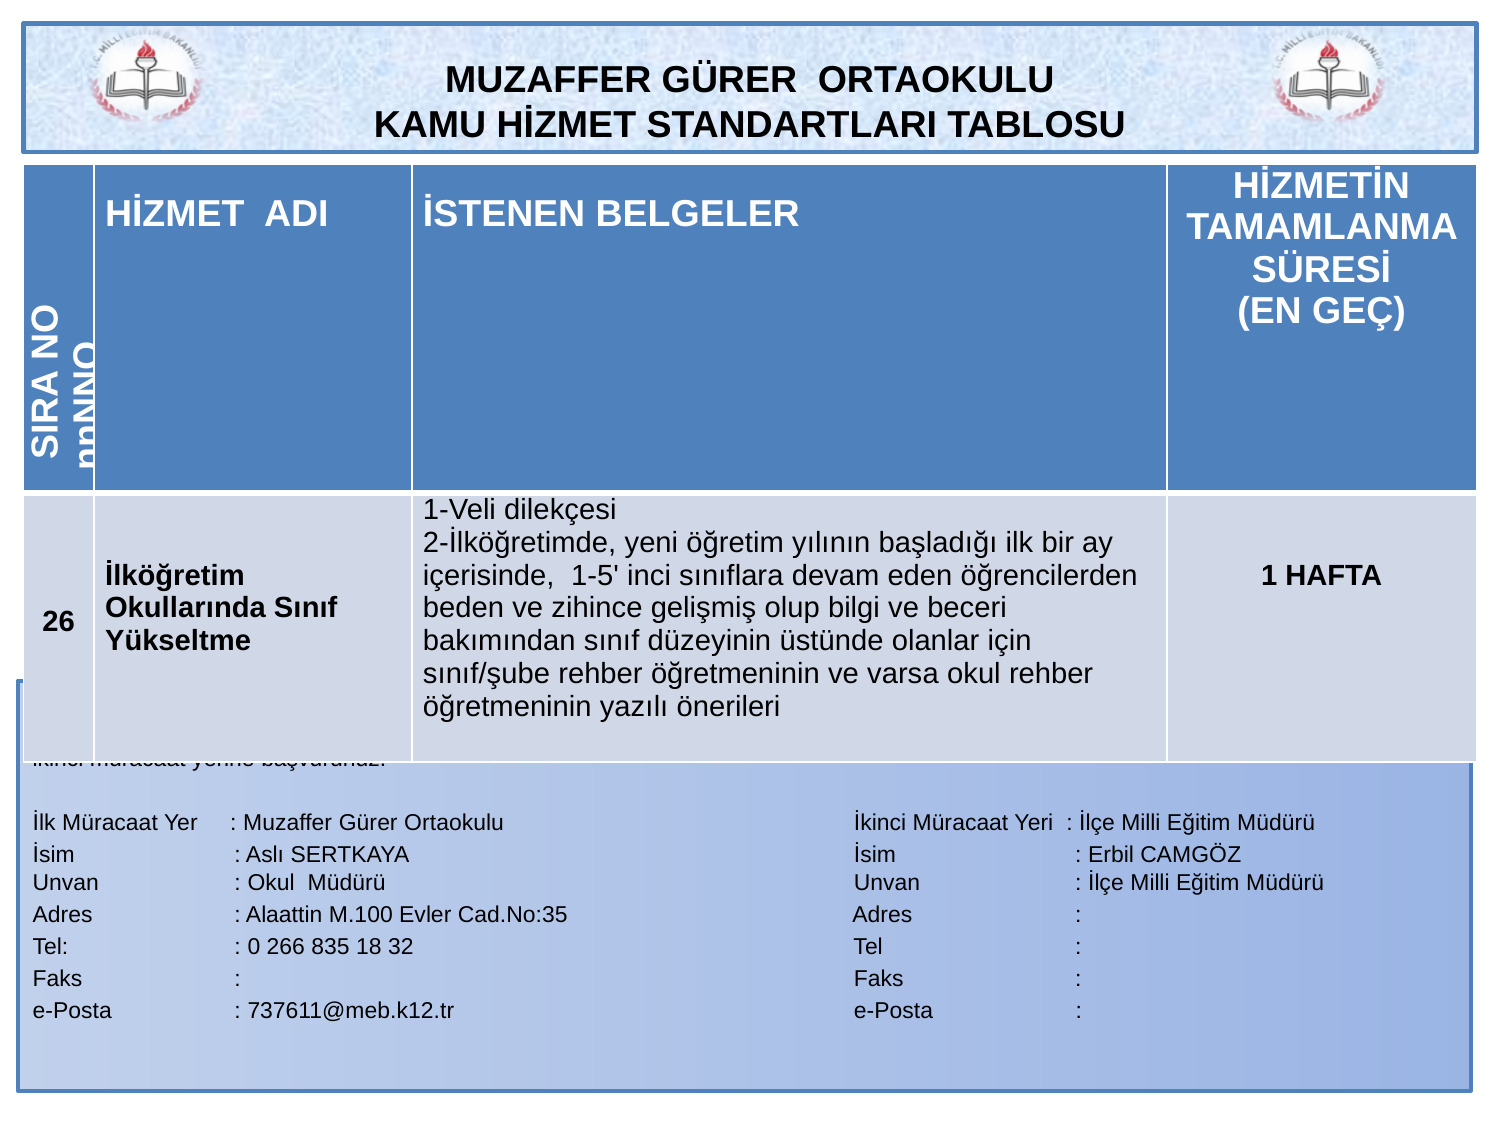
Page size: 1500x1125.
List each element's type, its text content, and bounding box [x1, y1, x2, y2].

table_cell 1 HAFTA [1168, 496, 1476, 761]
table_header SIRA NO nnNNO [24, 165, 93, 490]
table_header İSTENEN BELGELER [413, 165, 1166, 490]
list Başvuru esnasında yukarıda belirtilen belgelerin dışında belge istenmesi,eksiksiz belge ile başvuru yapılmasına rağmen,hizmetin belirtilen sürede tamamlanmaması veya yukarıda tabloda bazı hizmetlerin bulunmadığının tespiti durumunda ilk müracaat yerine ya da ikinci müracaat yerine başvurunuz. İlk Müracaat Yer : Muzaffer Gürer Ortaokulu İkinci Müracaat Yeri : İlçe Milli Eğitim Müdürü İsim : Aslı SERTKAYA İsim : Erbil CAMGÖZ Unvan : Okul Müdürü Unvan : İlçe Milli Eğitim Müdürü Adres : Alaattin M.100 Evler Cad.No:35 Adres : Tel: : 0 266 835 18 32 Tel : Faks : Faks : e-Posta : 737611@meb.k12.tr e-Posta : [16, 679, 1473, 1093]
picture [1265, 23, 1393, 130]
table_cell 26 [24, 496, 93, 761]
table_cell 1-Veli dilekçesi 2-İlköğretimde, yeni öğretim yılının başladığı ilk bir ay içerisinde, 1-5' inci sınıflara devam eden öğrencilerden beden ve zihince gelişmiş olup bilgi ve beceri bakımından sınıf düzeyinin üstünde olanlar için sınıf/şube rehber öğretmeninin ve varsa okul rehber öğretmeninin yazılı önerileri [413, 496, 1166, 761]
table_header HİZMET ADI [95, 165, 411, 490]
title MUZAFFER GÜRER ORTAOKULU KAMU HİZMET STANDARTLARI TABLOSU [21, 21, 1479, 154]
table_cell İlköğretim Okullarında Sınıf Yükseltme [95, 496, 411, 761]
table_header HİZMETİN TAMAMLANMA SÜRESİ (EN GEÇ) [1168, 165, 1476, 490]
picture [81, 23, 210, 130]
